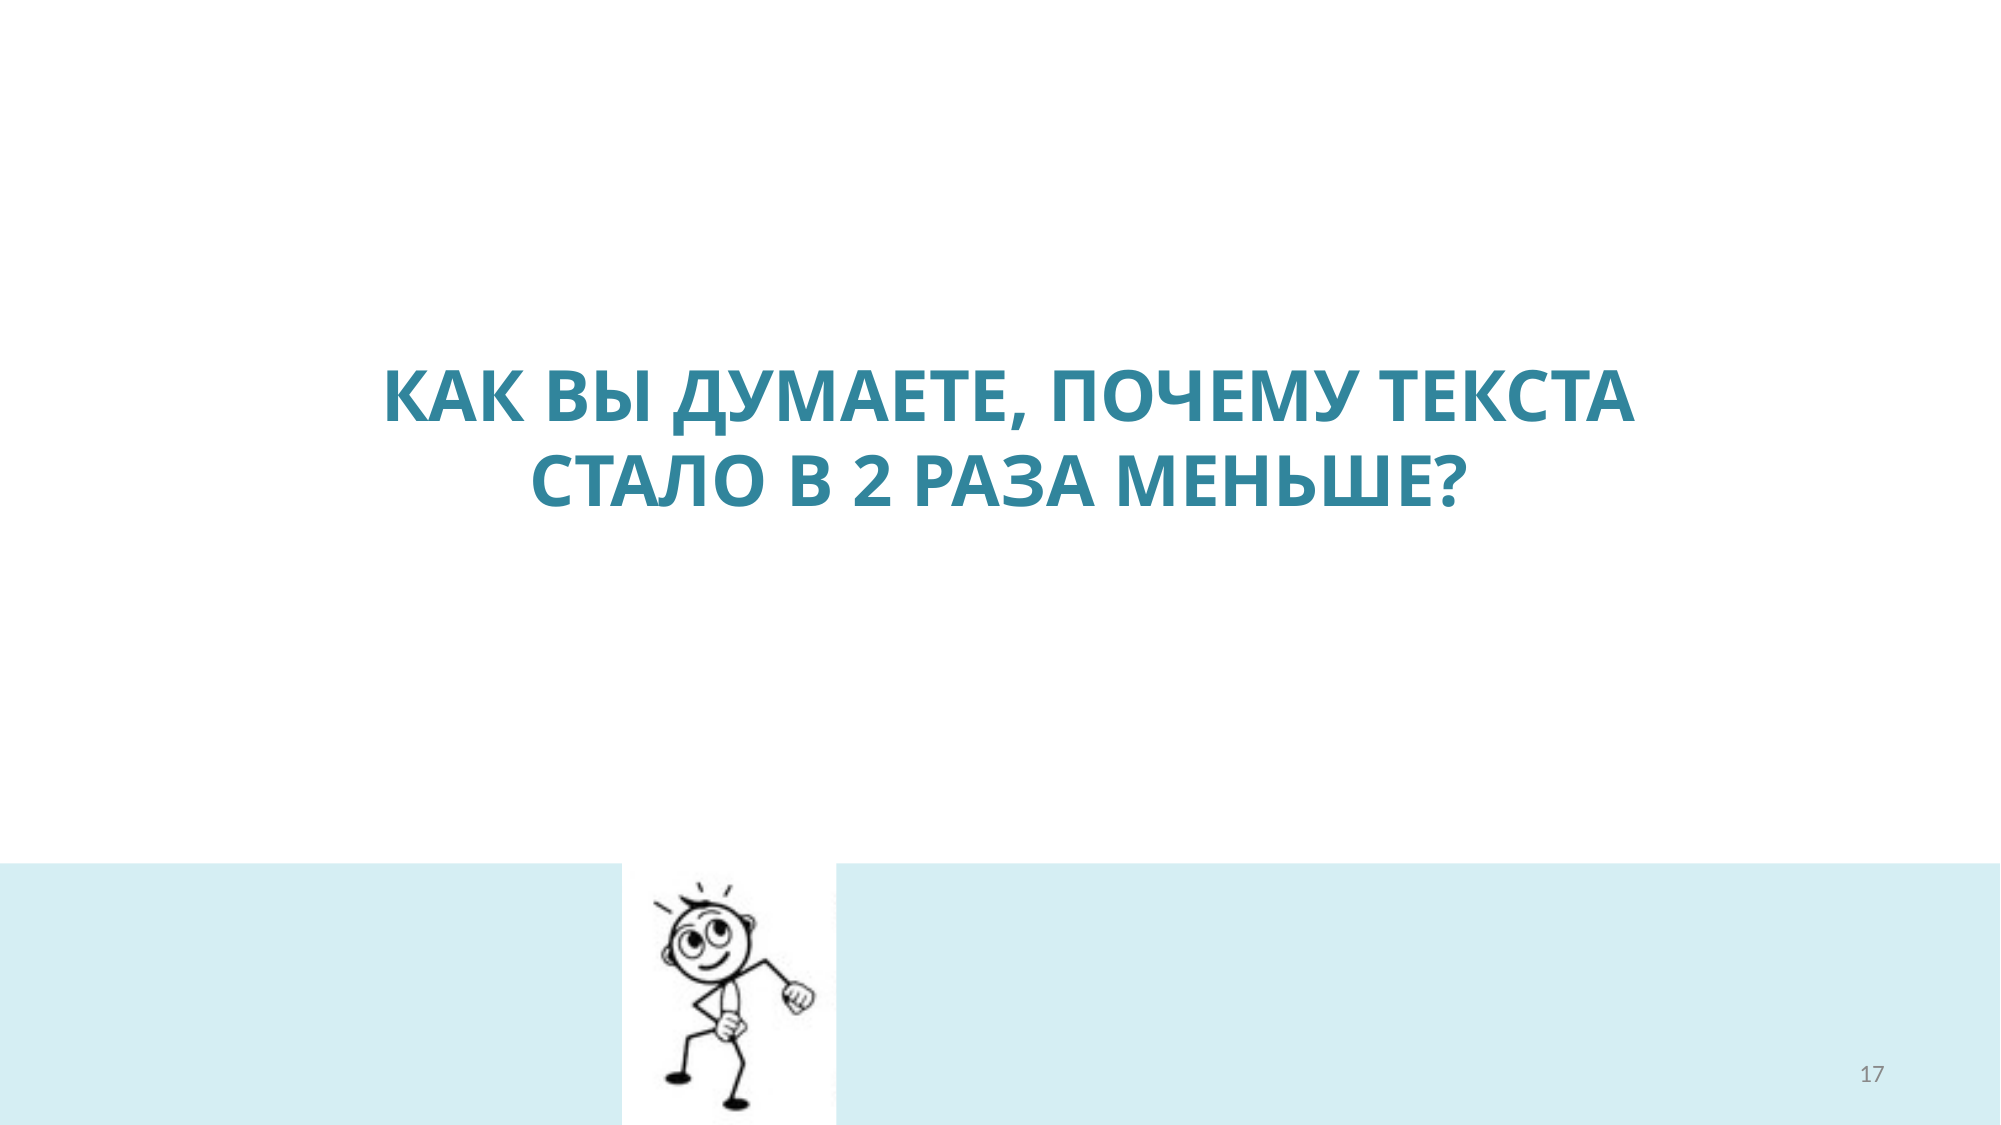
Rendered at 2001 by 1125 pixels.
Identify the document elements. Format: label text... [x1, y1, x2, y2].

text_box [0, 861, 622, 1125]
picture [621, 863, 837, 1125]
slide_number 17 [1433, 1042, 1900, 1103]
text_box [835, 861, 2000, 1125]
text_box КАК ВЫ ДУМАЕТЕ, ПОЧЕМУ ТЕКСТА СТАЛО В 2 РАЗА МЕНЬШЕ? [297, 343, 1720, 528]
